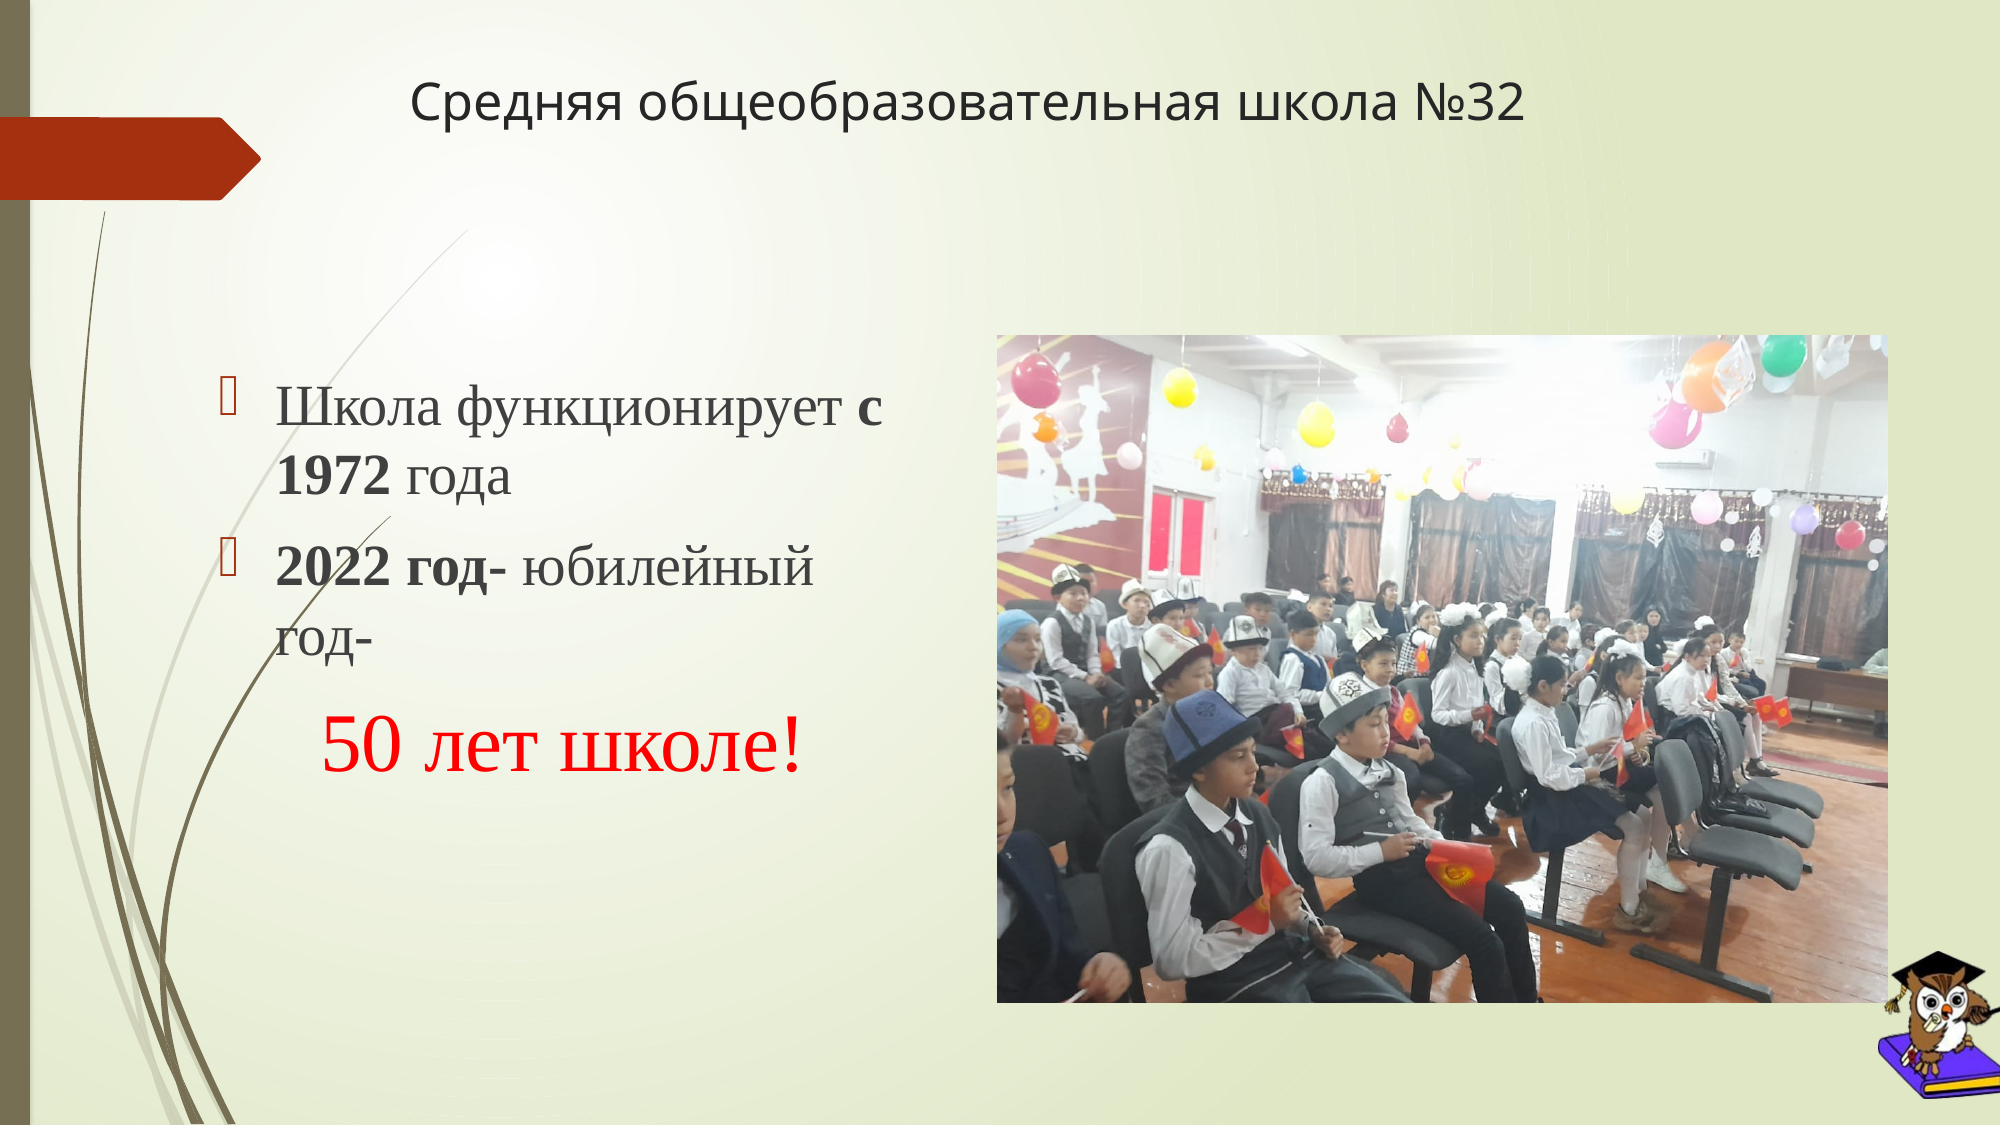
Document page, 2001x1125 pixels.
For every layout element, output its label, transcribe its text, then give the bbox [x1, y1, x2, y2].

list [997, 335, 1888, 1003]
title Средняя общеобразовательная школа №32 [394, 60, 1856, 271]
picture [1878, 951, 2000, 1100]
list Школа функционирует с 1972 года 2022 год- юбилейный год- 50 лет школе! [203, 359, 912, 979]
